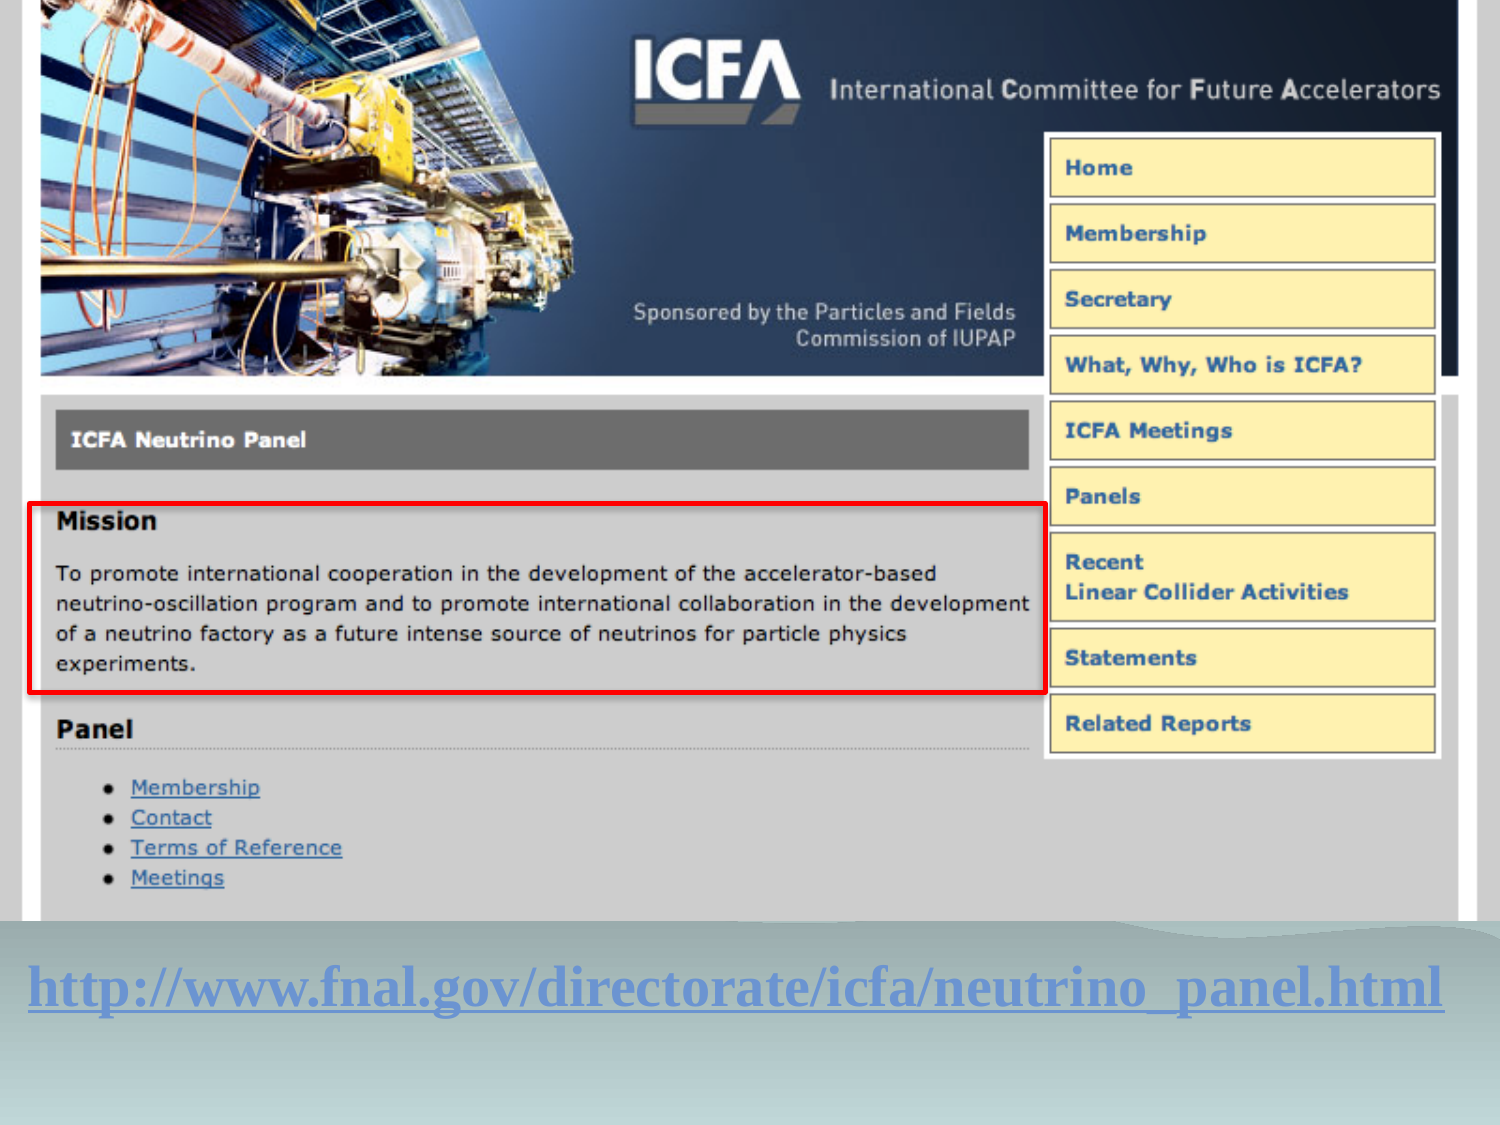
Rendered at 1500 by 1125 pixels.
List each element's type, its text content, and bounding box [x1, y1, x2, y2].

picture [0, 0, 1500, 921]
text_box http://www.fnal.gov/directorate/icfa/neutrino_panel.html [12, 940, 1460, 1076]
